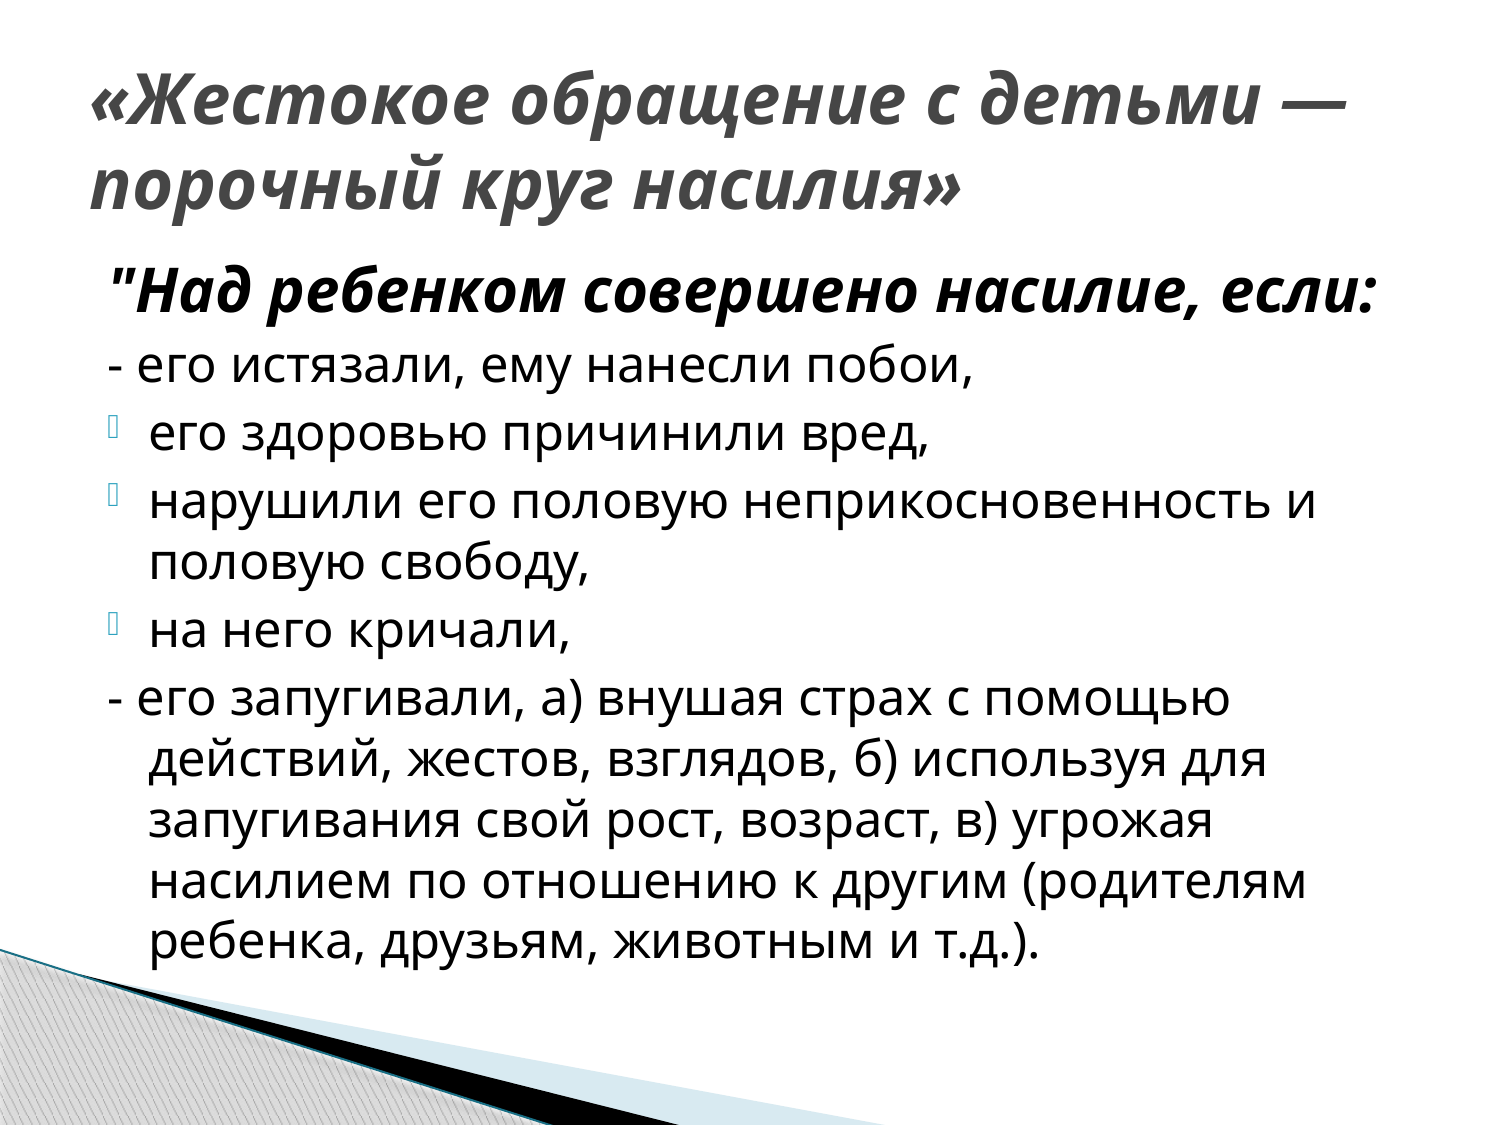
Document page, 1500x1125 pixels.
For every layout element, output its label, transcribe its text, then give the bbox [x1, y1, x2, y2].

list "Над ребенком совершено насилие, если: - его истязали, ему нанесли побои, его здоровью причинили вред, нарушили его половую неприкосновенность и половую свободу, на него кричали, - его запугивали, а) внушая страх с помощью действий, жестов, взглядов, б) используя для запугивания свой рост, возраст, в) угрожая насилием по отношению к другим (родителям ребенка, друзьям, животным и т.д.). [75, 243, 1425, 986]
title «Жестокое обращение с детьми — порочный круг насилия» [75, 45, 1425, 233]
